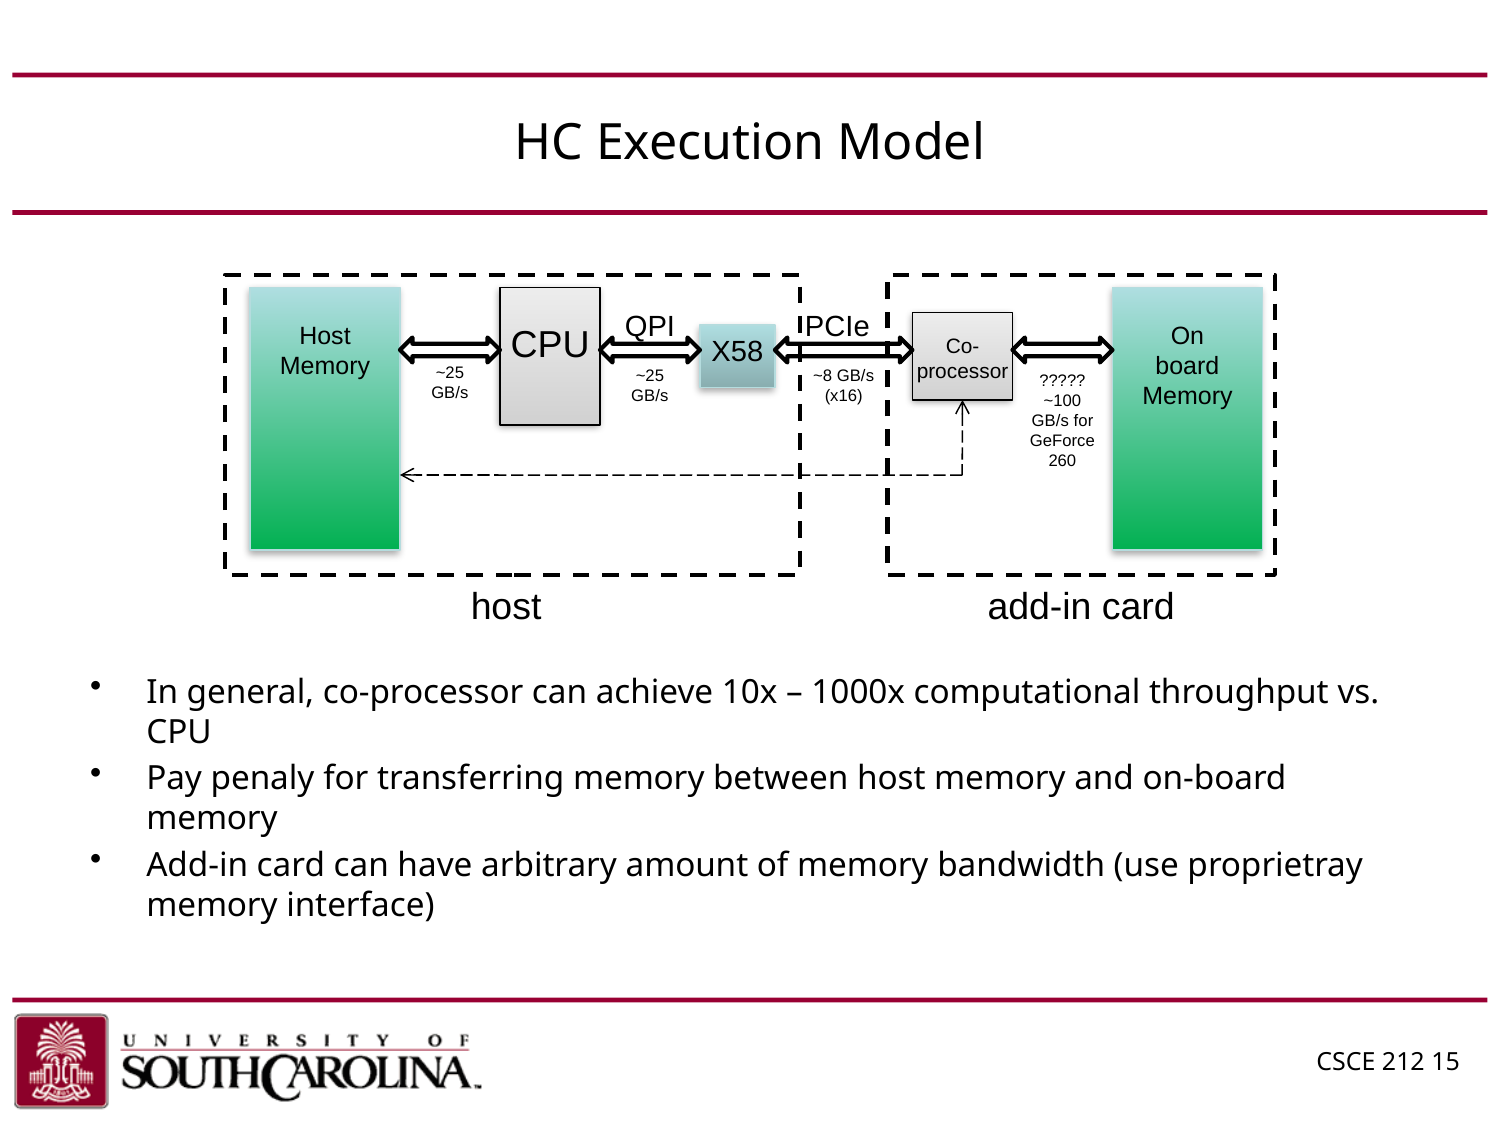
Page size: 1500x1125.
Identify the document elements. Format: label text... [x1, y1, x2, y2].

slide_number CSCE 212 15 [424, 1037, 1476, 1088]
text_box [885, 273, 1277, 577]
text_box add-in card [962, 574, 1200, 635]
text_box ~25 GB/s [600, 356, 700, 412]
text_box host [387, 574, 625, 635]
list In general, co-processor can achieve 10x – 1000x computational throughput vs. CPU Pay penaly for transferring memory between host memory and on-board memory Add-in card can have arbitrary amount of memory bandwidth (use proprietray memory interface) [75, 662, 1425, 988]
text_box PCIe [800, 299, 887, 350]
text_box [223, 273, 802, 577]
text_box ????? ~100 GB/s for GeForce 260 [1012, 362, 1113, 477]
text_box [802, 350, 885, 356]
title HC Execution Model [75, 75, 1425, 205]
text_box ~8 GB/s (x16) [793, 356, 894, 412]
text_box ~25 GB/s [399, 354, 500, 410]
picture [12, 1012, 488, 1112]
